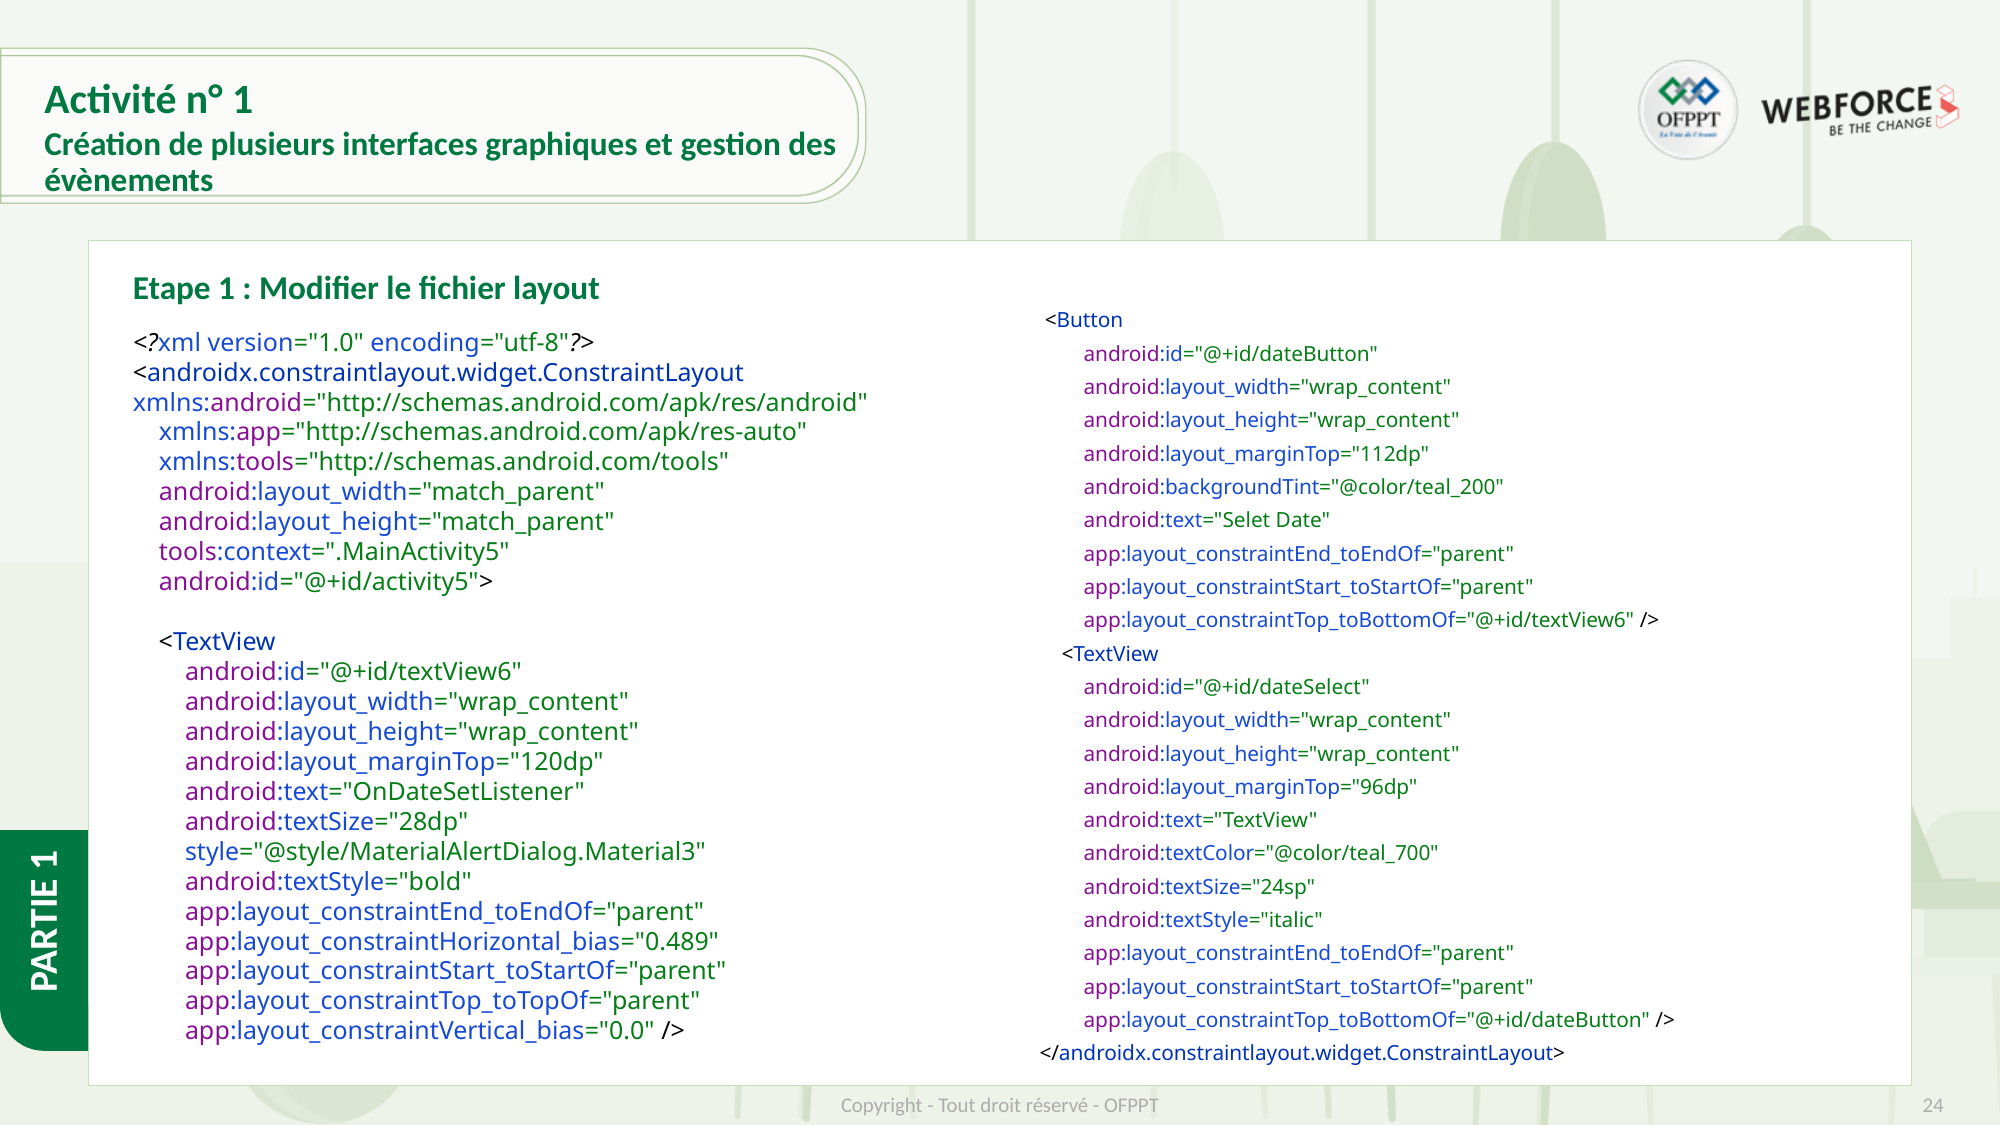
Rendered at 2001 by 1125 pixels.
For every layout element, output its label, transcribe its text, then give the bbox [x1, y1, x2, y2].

list <?xml version="1.0" encoding="utf-8"?> <androidx.constraintlayout.widget.ConstraintLayout xmlns:android="http://schemas.android.com/apk/res/android" xmlns:app="http://schemas.android.com/apk/res-auto" xmlns:tools="http://schemas.android.com/tools" android:layout_width="match_parent" android:layout_height="match_parent" tools:context=".MainActivity5" android:id="@+id/activity5"> <TextView android:id="@+id/textView6" android:layout_width="wrap_content" android:layout_height="wrap_content" android:layout_marginTop="120dp" android:text="OnDateSetListener" android:textSize="28dp" style="@style/MaterialAlertDialog.Material3" android:textStyle="bold" app:layout_constraintEnd_toEndOf="parent" app:layout_constraintHorizontal_bias="0.489" app:layout_constraintStart_toStartOf="parent" app:layout_constraintTop_toTopOf="parent" app:layout_constraintVertical_bias="0.0" /> [118, 318, 975, 1060]
list Création de plusieurs interfaces graphiques et gestion des évènements [29, 119, 863, 192]
list Etape 1 : Modifier le fichier layout [118, 265, 1881, 318]
picture [1754, 75, 1967, 145]
list <Button android:id="@+id/dateButton" android:layout_width="wrap_content" android:layout_height="wrap_content" android:layout_marginTop="112dp" android:backgroundTint="@color/teal_200" android:text="Selet Date" app:layout_constraintEnd_toEndOf="parent" app:layout_constraintStart_toStartOf="parent" app:layout_constraintTop_toBottomOf="@+id/textView6" /> <TextView android:id="@+id/dateSelect" android:layout_width="wrap_content" android:layout_height="wrap_content" android:layout_marginTop="96dp" android:text="TextView" android:textColor="@color/teal_700" android:textSize="24sp" android:textStyle="italic" app:layout_constraintEnd_toEndOf="parent" app:layout_constraintStart_toStartOf="parent" app:layout_constraintTop_toBottomOf="@+id/dateButton" /> </androidx.constraintlayout.widget.ConstraintLayout> [1024, 291, 1881, 1032]
title Activité n° 1 [29, 65, 863, 119]
picture [1634, 56, 1743, 164]
